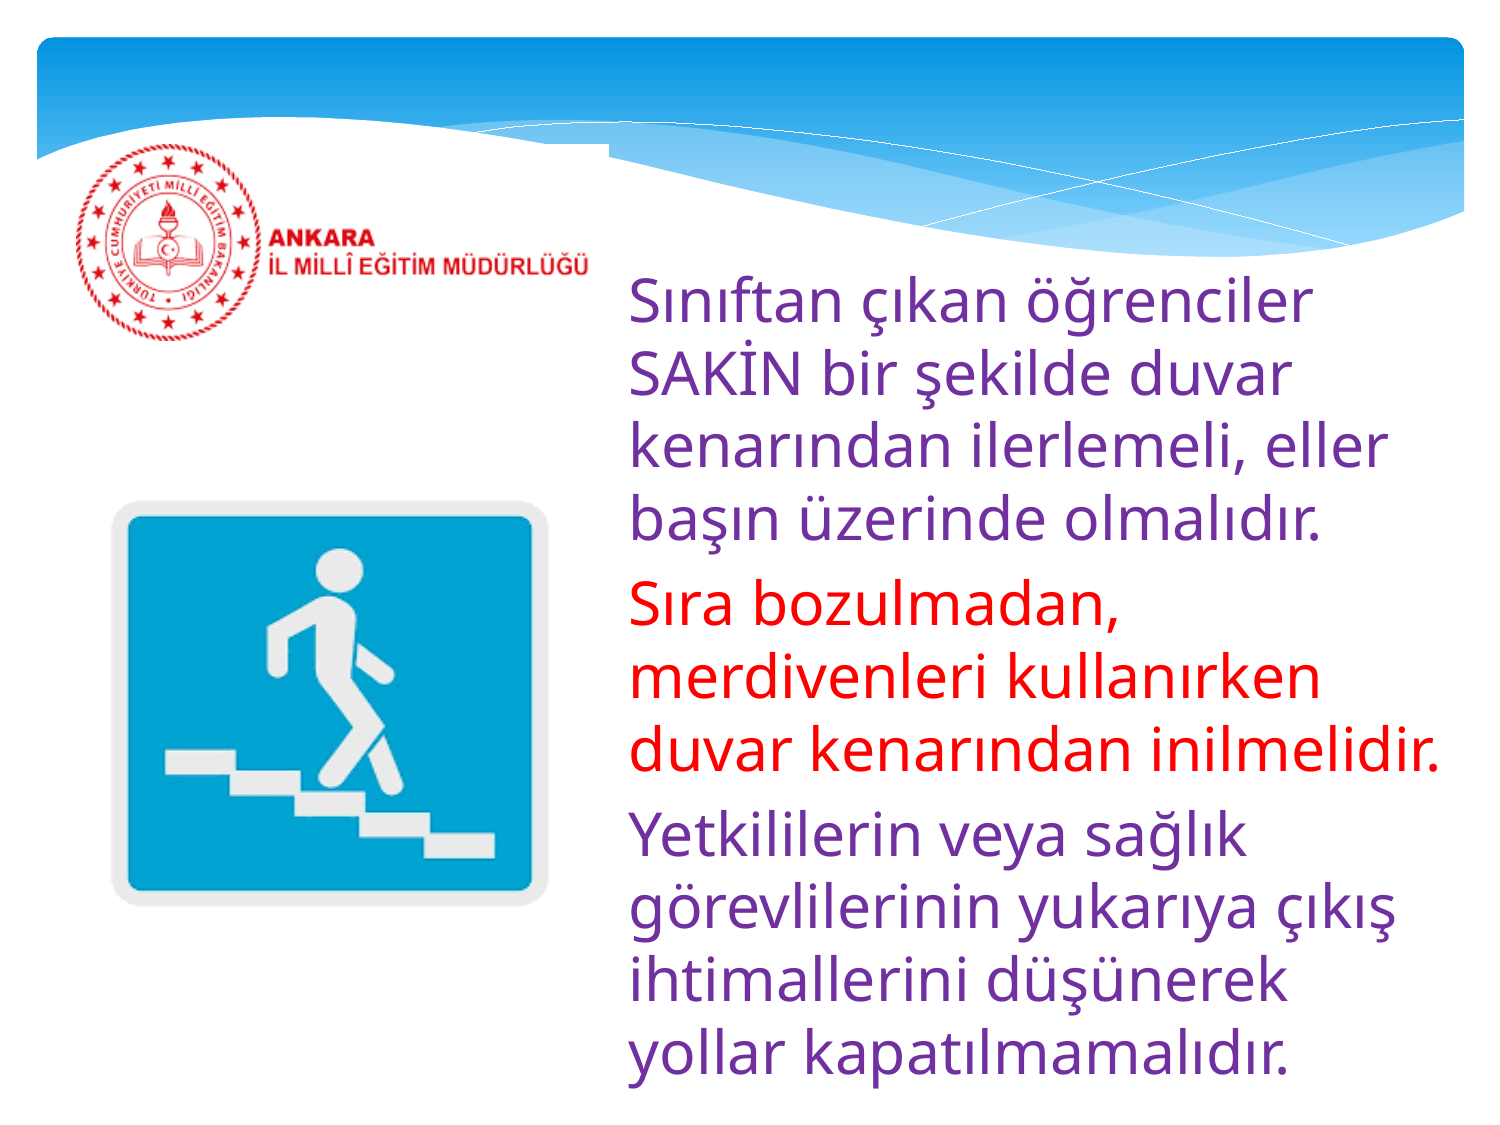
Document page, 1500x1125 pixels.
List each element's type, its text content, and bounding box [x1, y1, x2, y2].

picture [88, 479, 574, 929]
picture [76, 144, 609, 341]
list Sınıftan çıkan öğrenciler SAKİN bir şekilde duvar kenarından ilerlemeli, eller başın üzerinde olmalıdır. Sıra bozulmadan, merdivenleri kullanırken duvar kenarından inilmelidir. Yetkililerin veya sağlık görevlilerinin yukarıya çıkış ihtimallerini düşünerek yollar kapatılmamalıdır. [572, 242, 1459, 1106]
